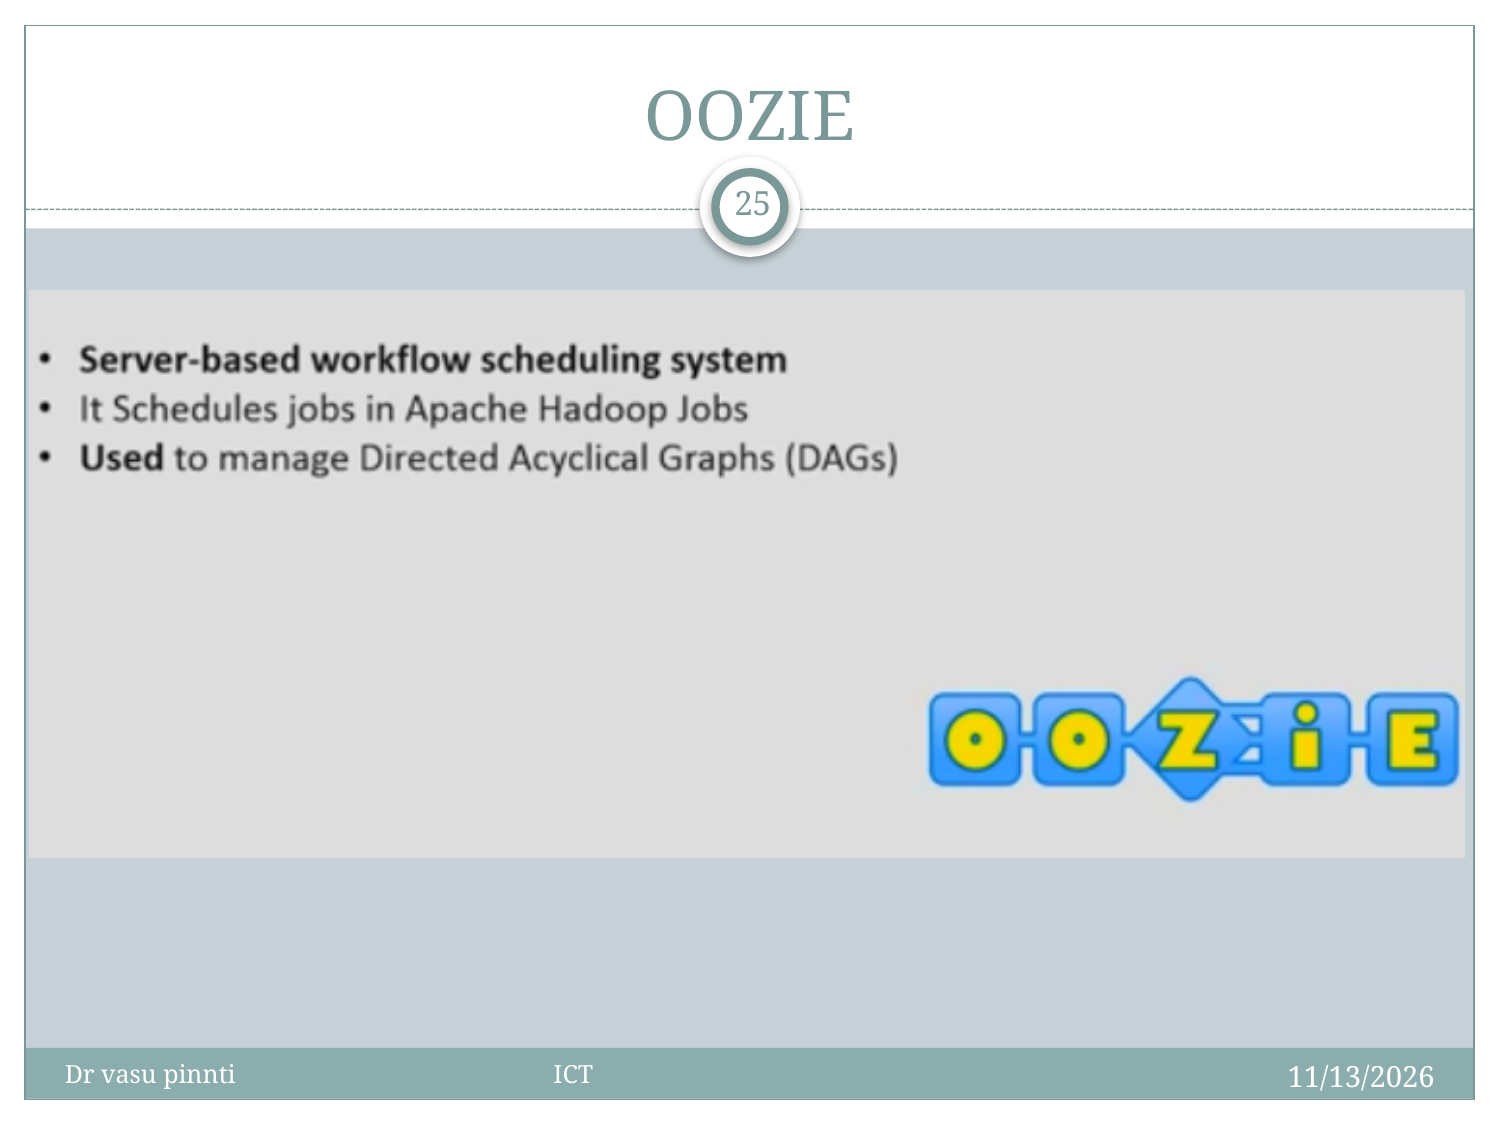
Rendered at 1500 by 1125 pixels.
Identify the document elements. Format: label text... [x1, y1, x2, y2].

footer Dr vasu pinnti ICT [50, 1051, 638, 1112]
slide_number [950, 1050, 1450, 1111]
slide_number 25 [715, 168, 791, 241]
title OOZIE [49, 37, 1450, 162]
picture [29, 290, 1465, 858]
